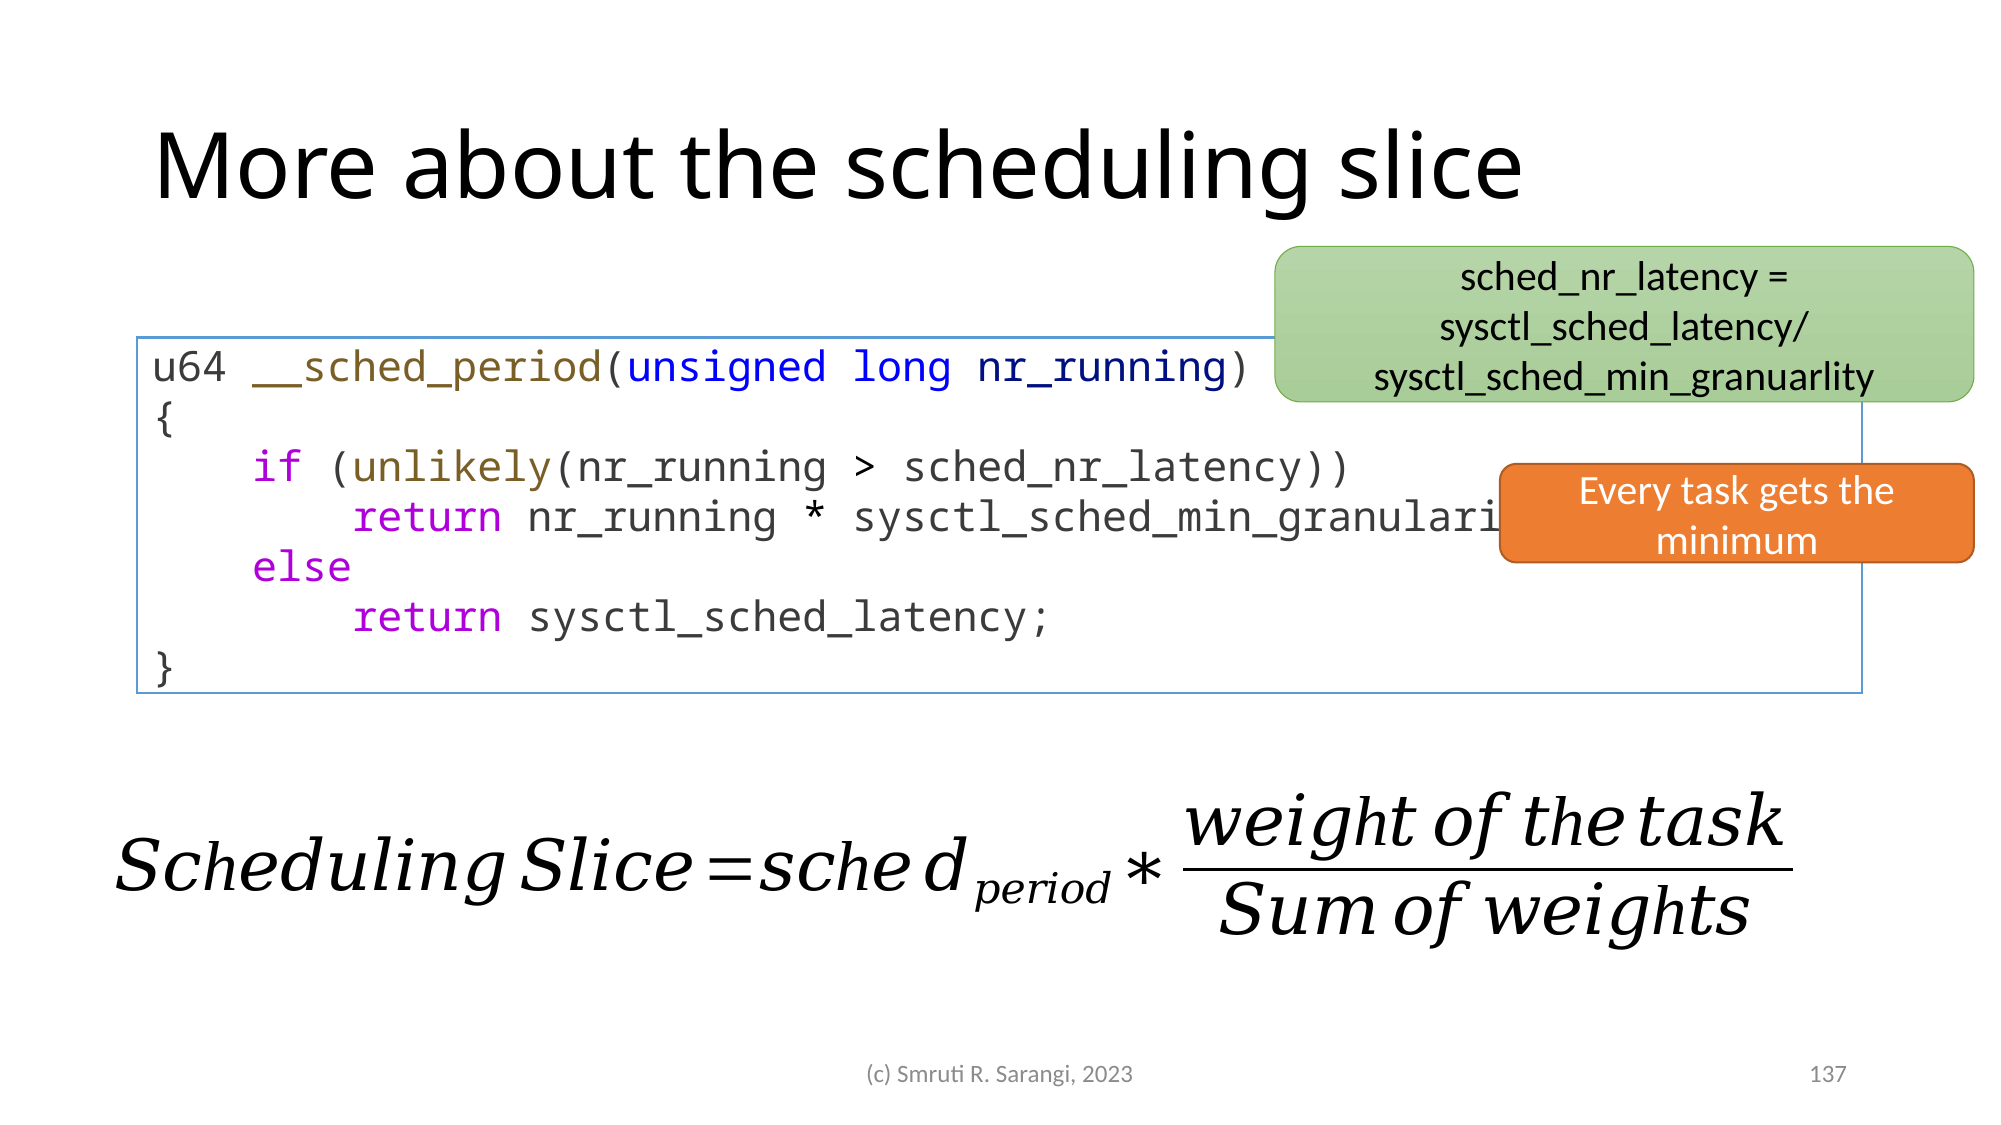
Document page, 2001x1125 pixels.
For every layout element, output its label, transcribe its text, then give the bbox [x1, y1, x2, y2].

title More about the scheduling slice [137, 59, 1863, 278]
footer (c) Smruti R. Sarangi, 2023 [662, 1042, 1338, 1103]
text_box sched_nr_latency = sysctl_sched_latency/ sysctl_sched_min_granuarlity [1274, 245, 1975, 403]
text_box Every task gets the minimum [1498, 462, 1975, 564]
slide_number 137 [1412, 1042, 1863, 1103]
text_box u64 __sched_period(unsigned long nr_running) { if (unlikely(nr_running > sched_nr_latency)) return nr_running * sysctl_sched_min_granularity; else return sysctl_sched_latency; } [136, 336, 1863, 694]
